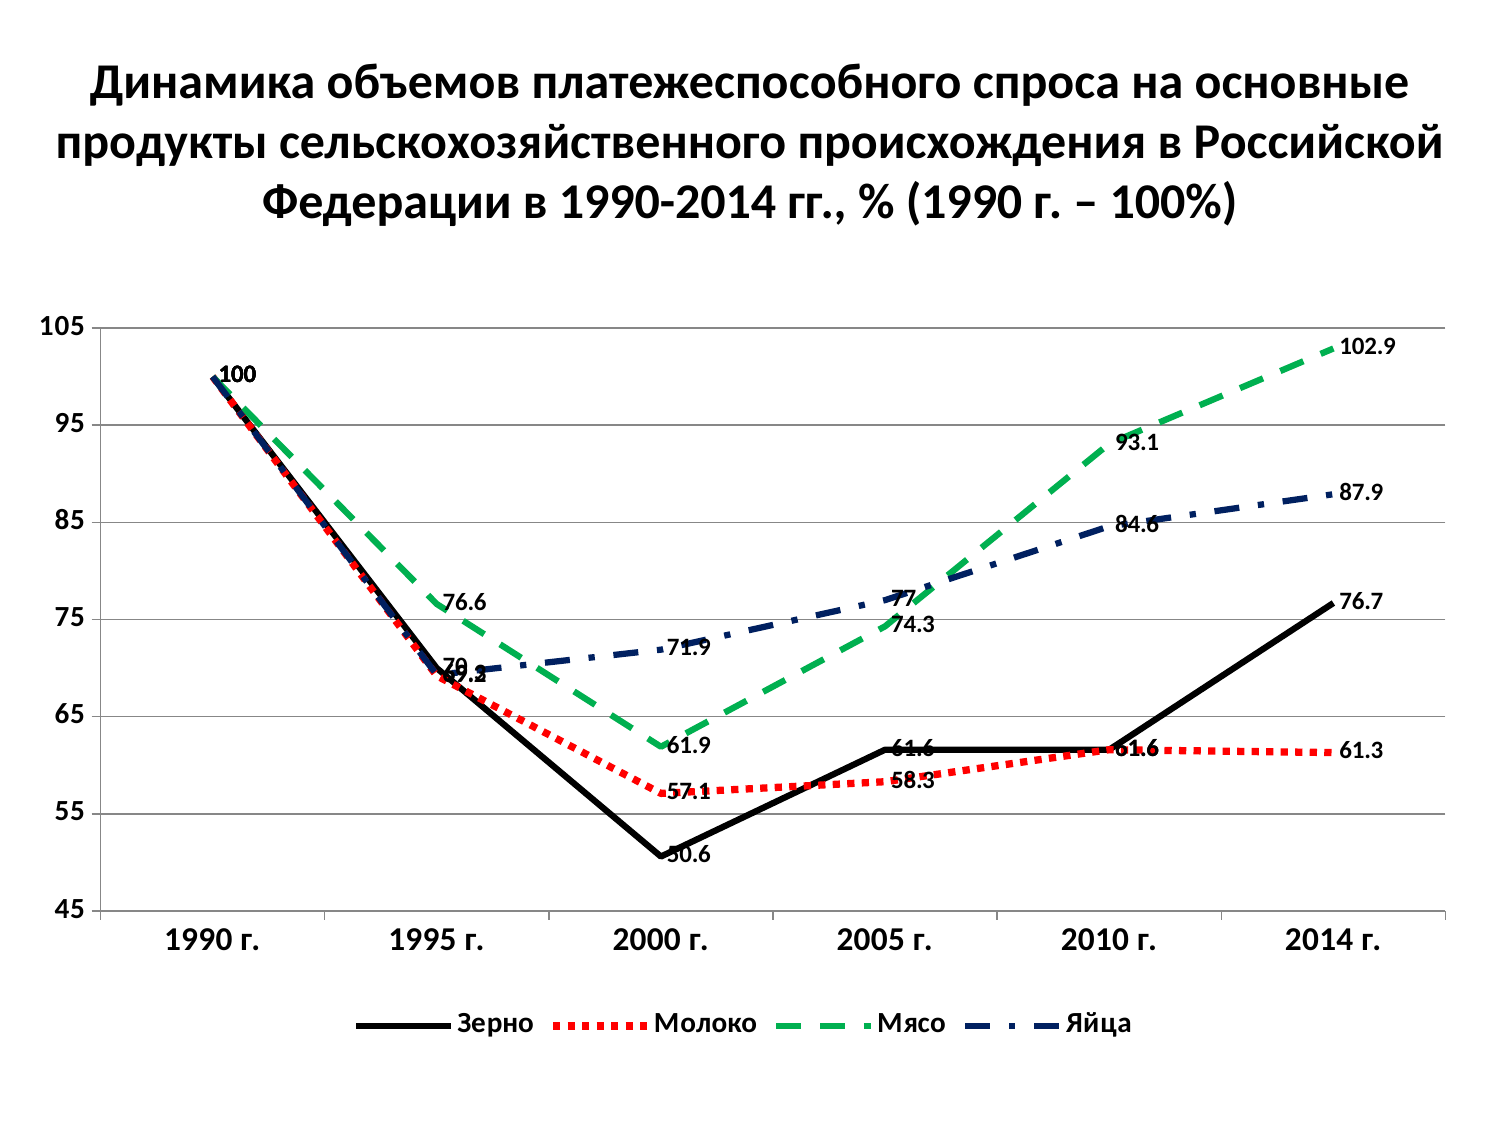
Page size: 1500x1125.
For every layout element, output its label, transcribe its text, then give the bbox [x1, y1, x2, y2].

chart [17, 299, 1471, 1047]
title Динамика объемов платежеспособного спроса на основные продукты сельскохозяйственного происхождения в Российской Федерации в 1990-2014 гг., % (1990 г. – 100%) [29, 45, 1471, 233]
